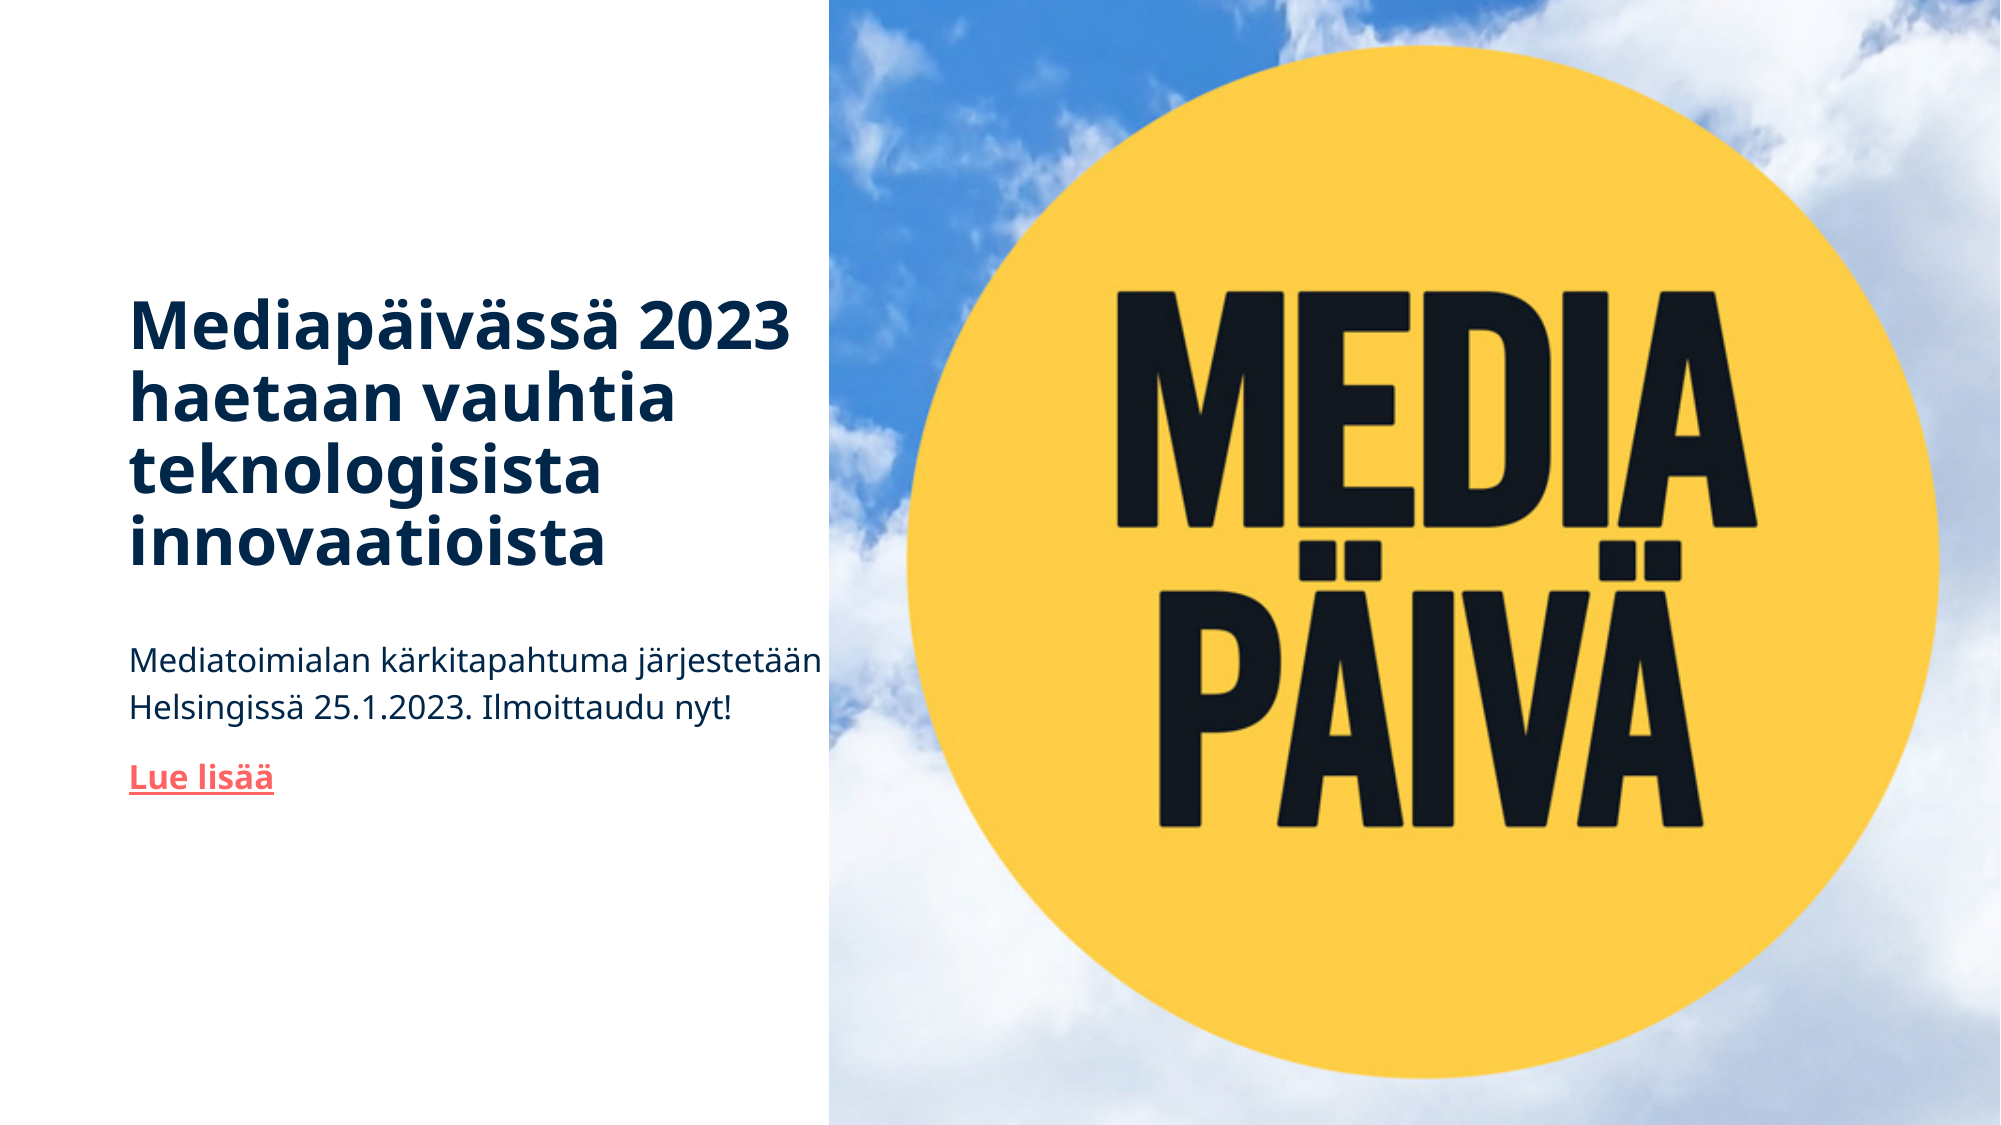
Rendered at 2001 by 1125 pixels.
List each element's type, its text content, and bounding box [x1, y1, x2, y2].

text_box Mediatoimialan kärkitapahtuma järjestetään Helsingissä 25.1.2023. Ilmoittaudu nyt! Lue lisää [113, 588, 828, 902]
picture [828, 0, 2000, 1125]
text_box Mediapäivässä 2023 haetaan vauhtia teknologisista innovaatioista [113, 281, 828, 588]
